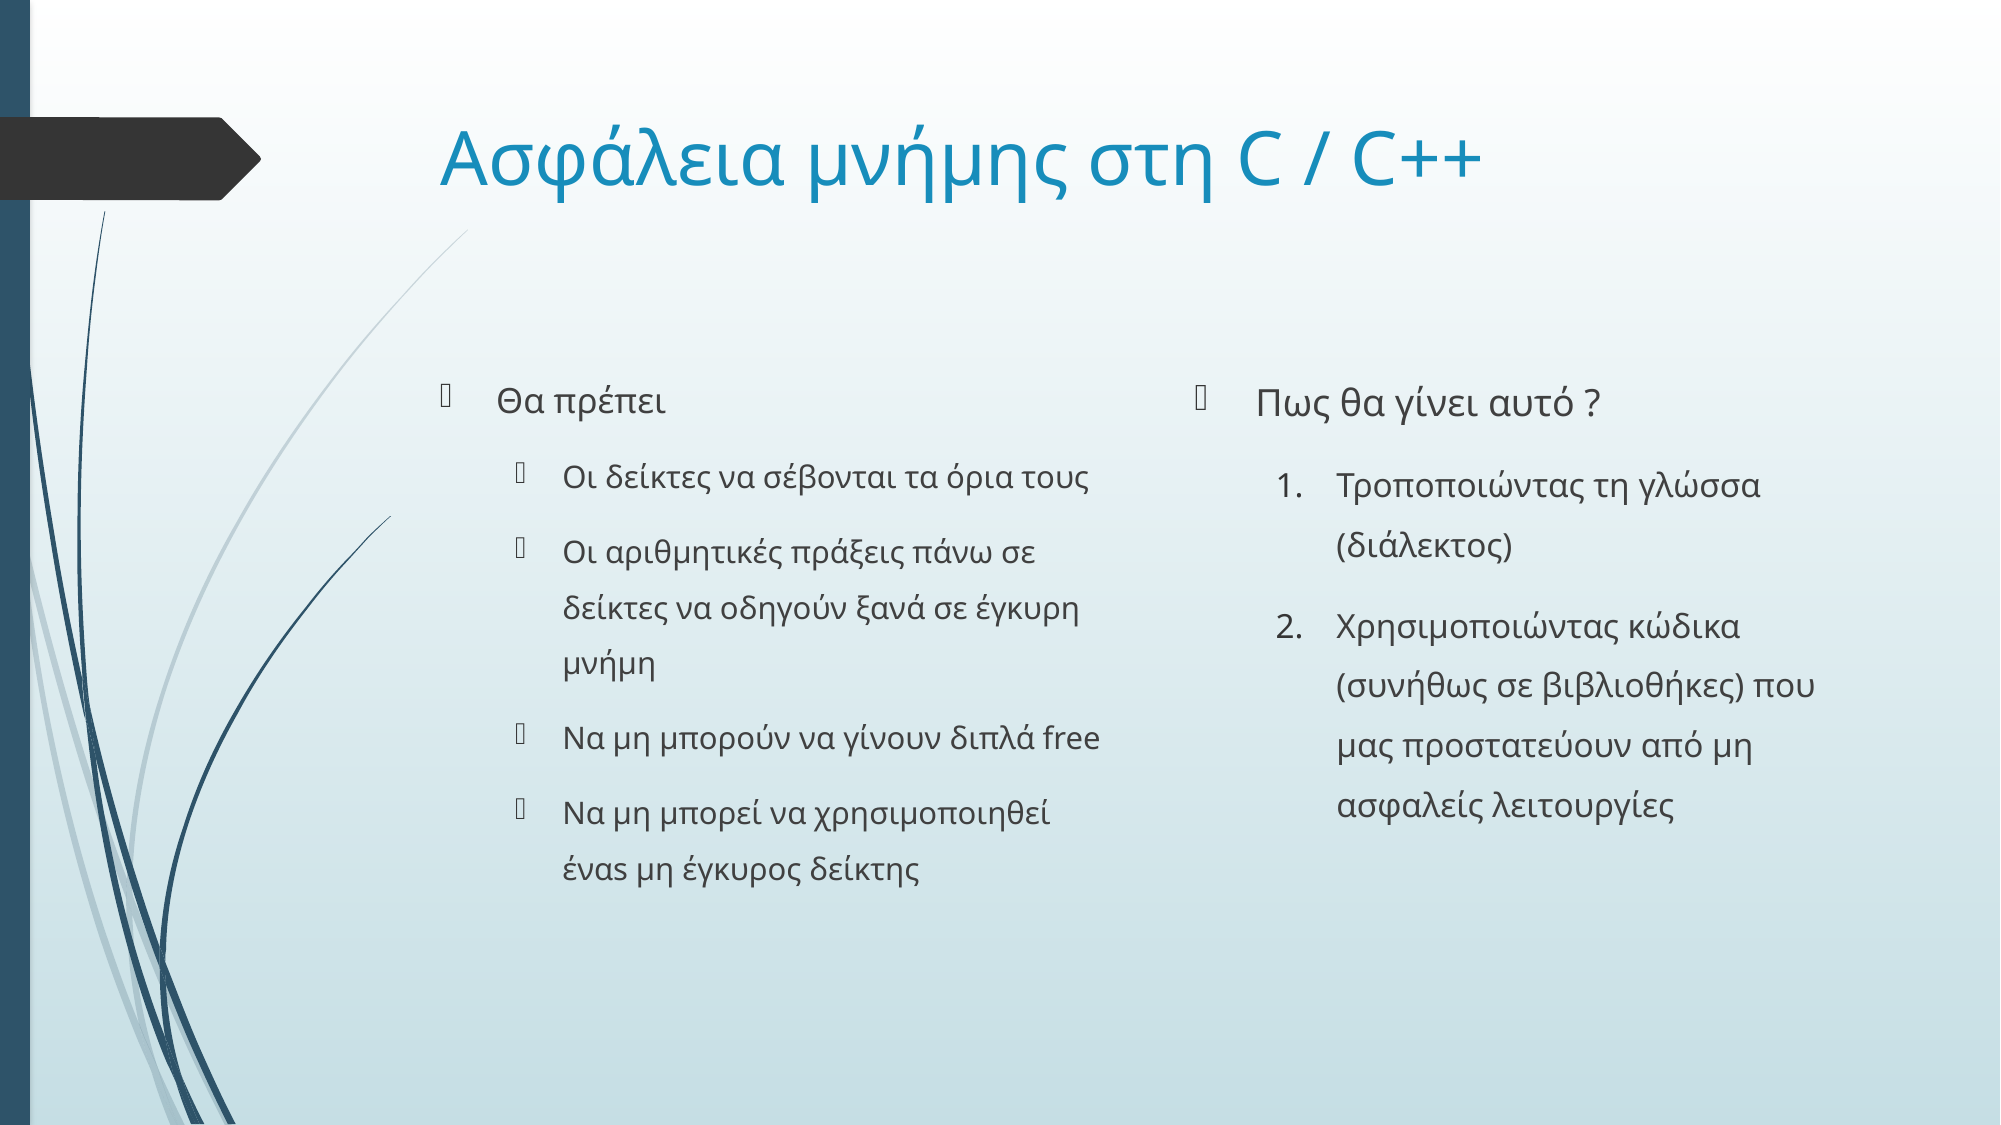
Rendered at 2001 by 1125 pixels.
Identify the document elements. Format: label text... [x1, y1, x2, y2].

list Θα πρέπει Οι δείκτες να σέβονται τα όρια τους Οι αριθμητικές πράξεις πάνω σε δείκτες να οδηγούν ξανά σε έγκυρη μνήμη Να μη μπορούν να γίνουν διπλά free Να μη μπορεί να χρησιμοποιηθεί έναs μη έγκυρος δείκτης [424, 350, 1133, 970]
list Πως θα γίνει αυτό ? Τροποποιώντας τη γλώσσα (διάλεκτος) Χρησιμοποιώντας κώδικα (συνήθως σε βιβλιοθήκες) που μας προστατεύουν από μη ασφαλείς λειτουργίες [1179, 348, 1888, 969]
title Ασφάλεια μνήμης στη C / C++ [425, 102, 1888, 313]
